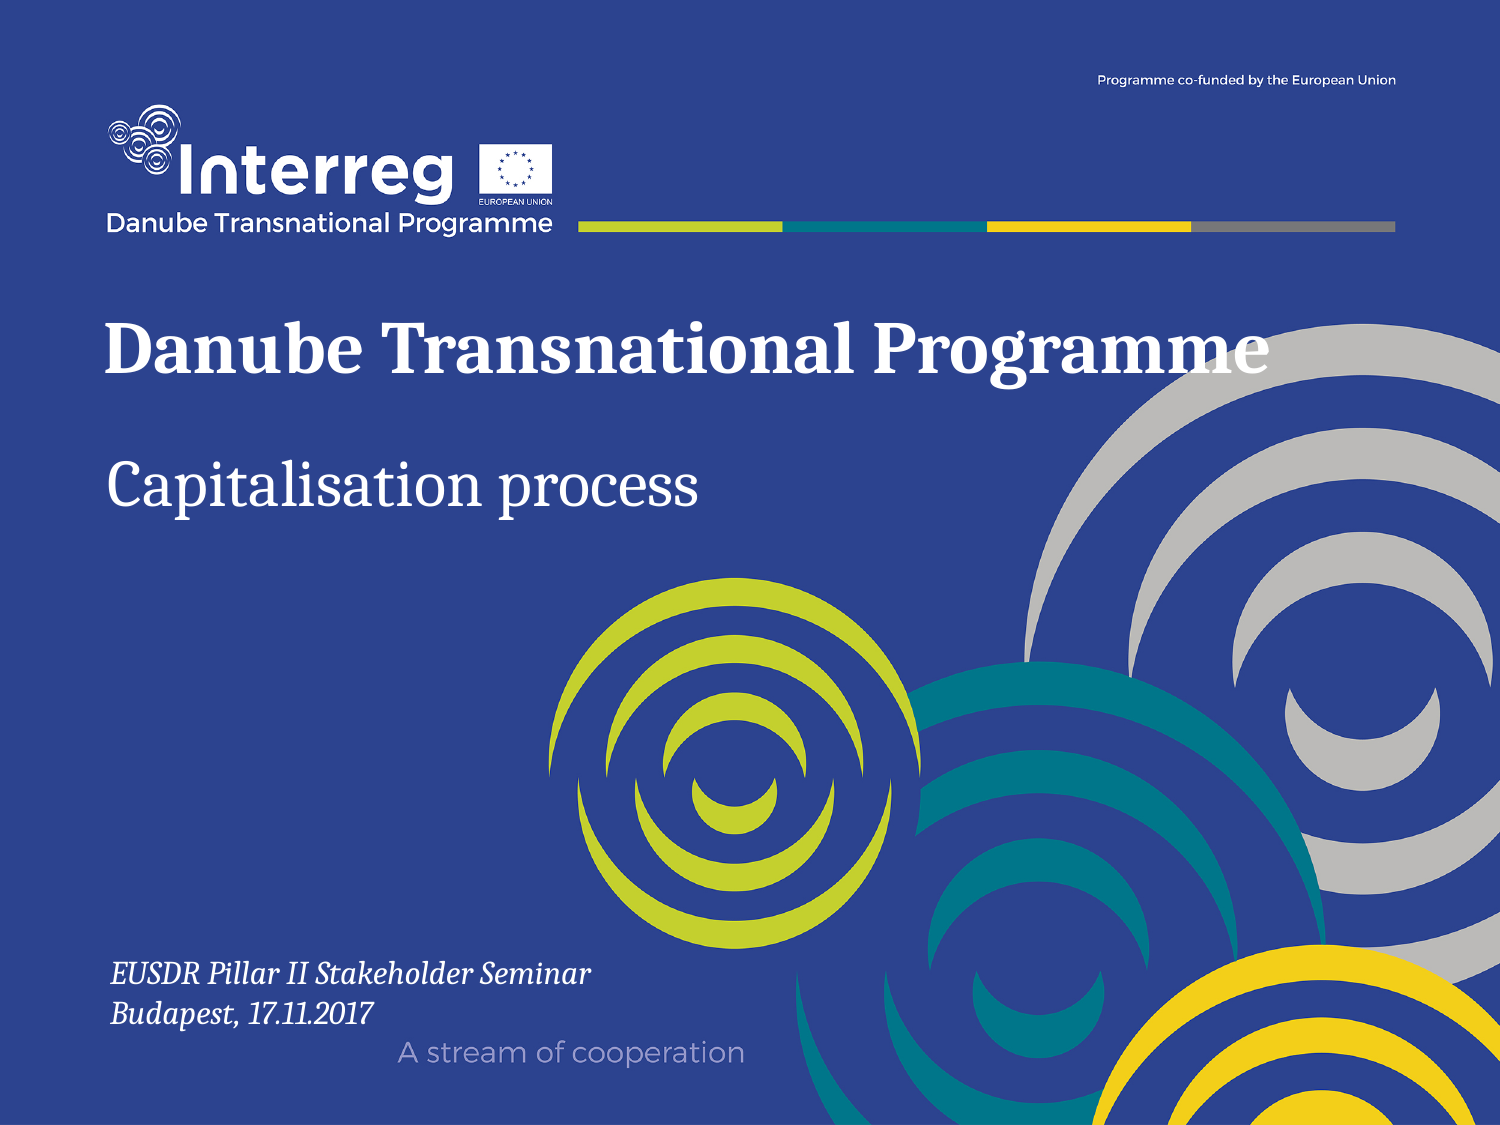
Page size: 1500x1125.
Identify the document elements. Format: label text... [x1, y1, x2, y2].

text_box EUSDR Pillar II Stakeholder Seminar Budapest, 17.11.2017 [95, 1000, 710, 1039]
text_box Capitalisation process [92, 432, 1044, 1000]
picture [0, 0, 1500, 1125]
title Danube Transnational Programme [88, 290, 1317, 858]
